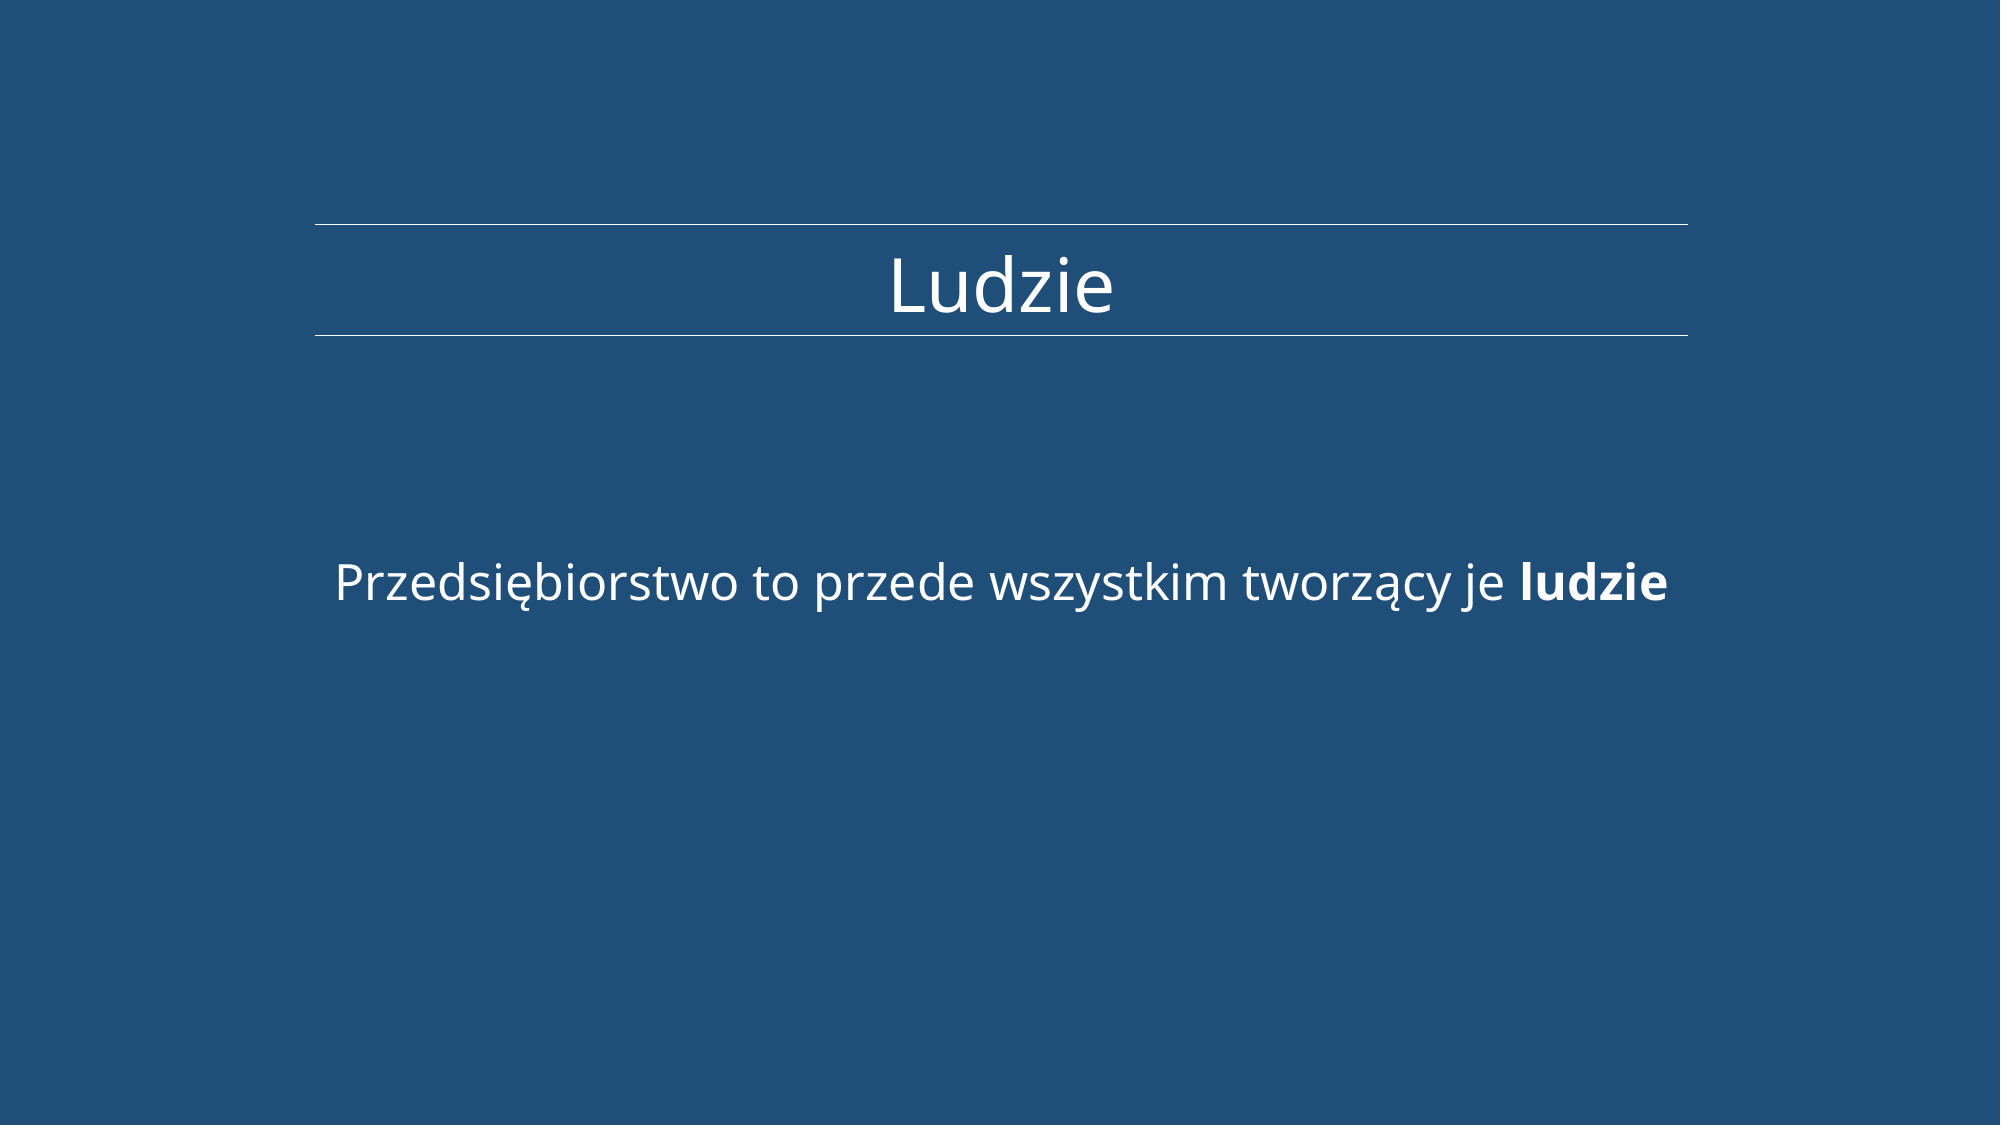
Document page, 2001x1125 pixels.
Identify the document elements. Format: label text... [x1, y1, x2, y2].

text_box Przedsiębiorstwo to przede wszystkim tworzący je ludzie [314, 542, 1689, 618]
text_box Ludzie [314, 229, 1689, 335]
